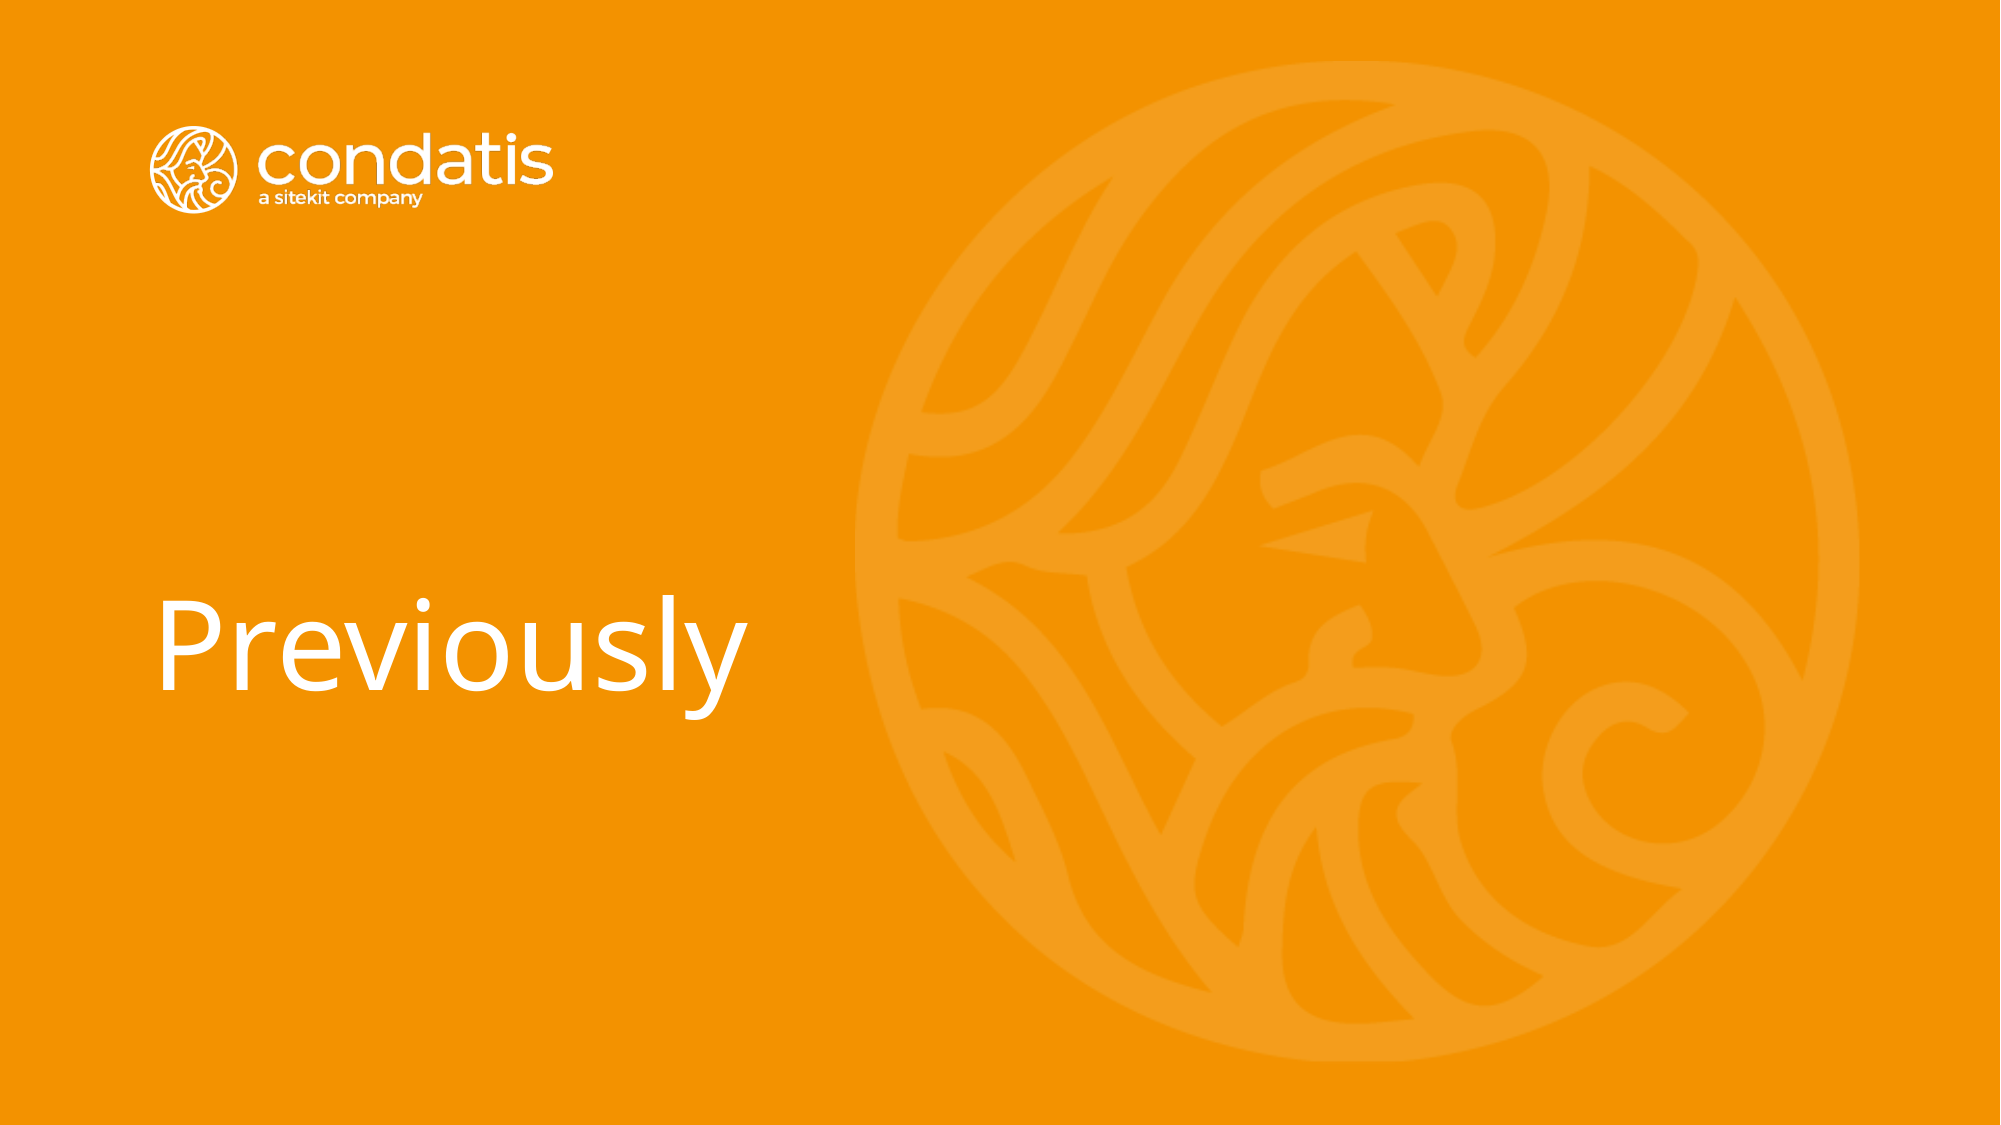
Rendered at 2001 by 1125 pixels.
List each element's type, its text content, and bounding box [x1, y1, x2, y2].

picture [148, 125, 555, 214]
title Previously [136, 280, 1862, 749]
